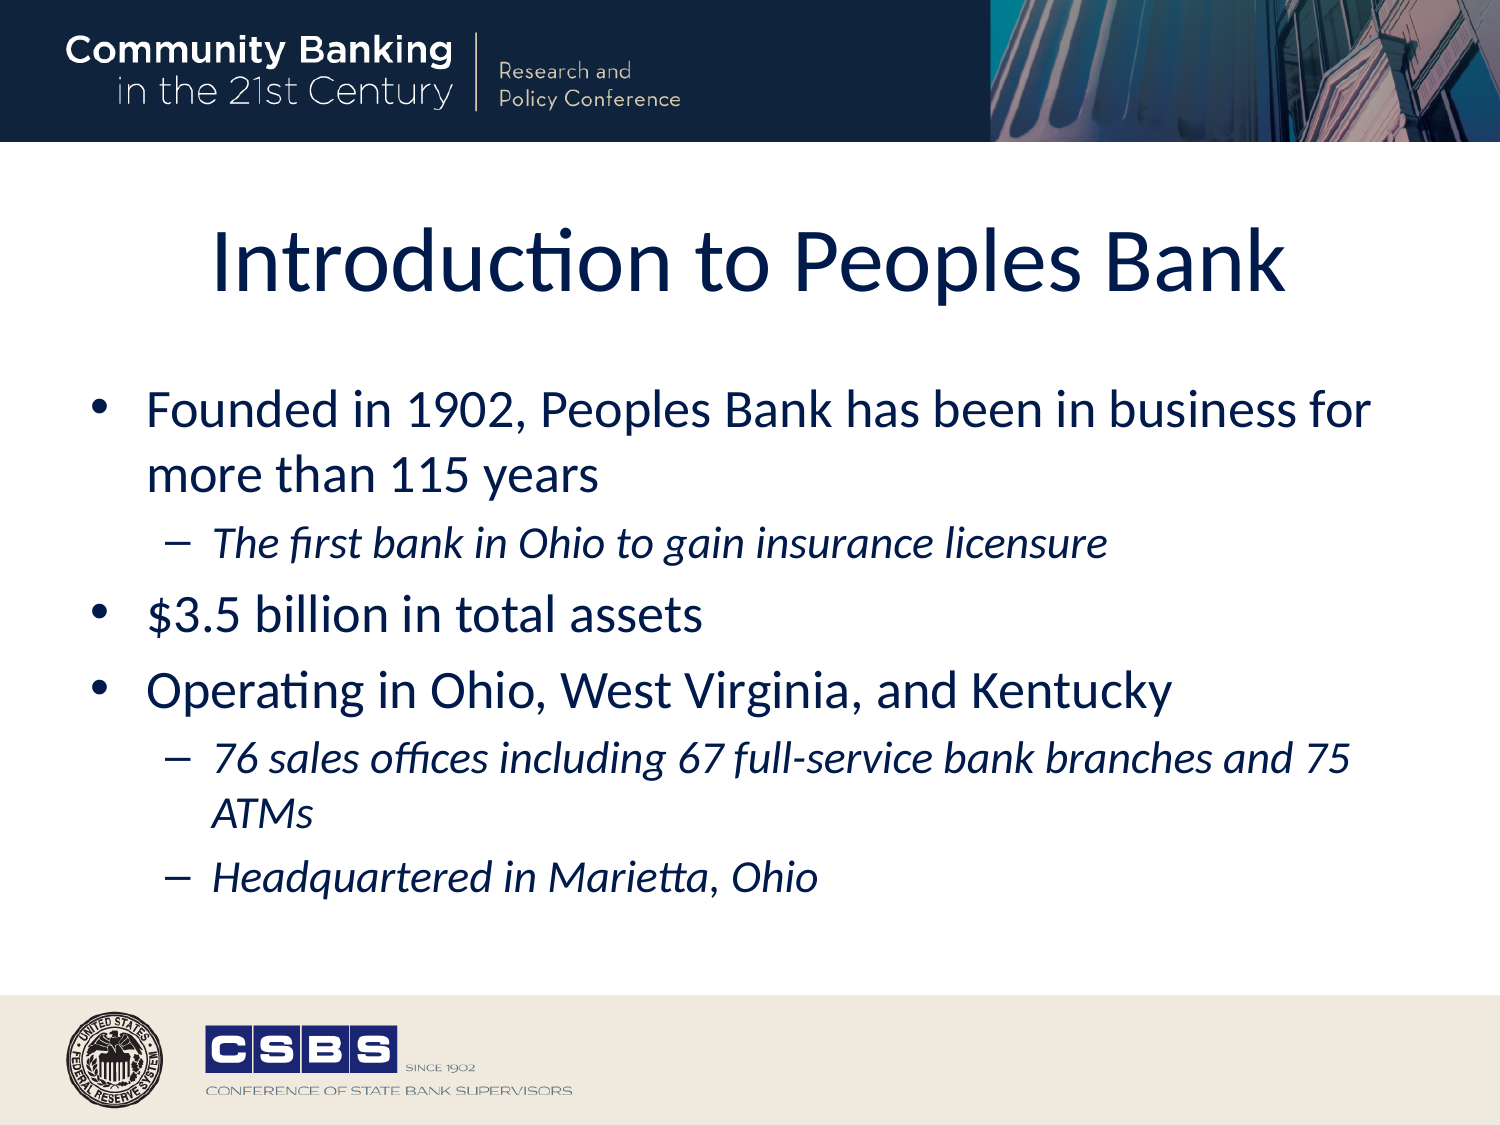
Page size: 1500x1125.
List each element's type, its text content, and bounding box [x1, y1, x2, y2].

title Introduction to Peoples Bank [75, 161, 1425, 349]
list Founded in 1902, Peoples Bank has been in business for more than 115 years The first bank in Ohio to gain insurance licensure $3.5 billion in total assets Operating in Ohio, West Virginia, and Kentucky 76 sales offices including 67 full-service bank branches and 75 ATMs Headquartered in Marietta, Ohio [75, 365, 1425, 975]
picture [0, 0, 1500, 1125]
